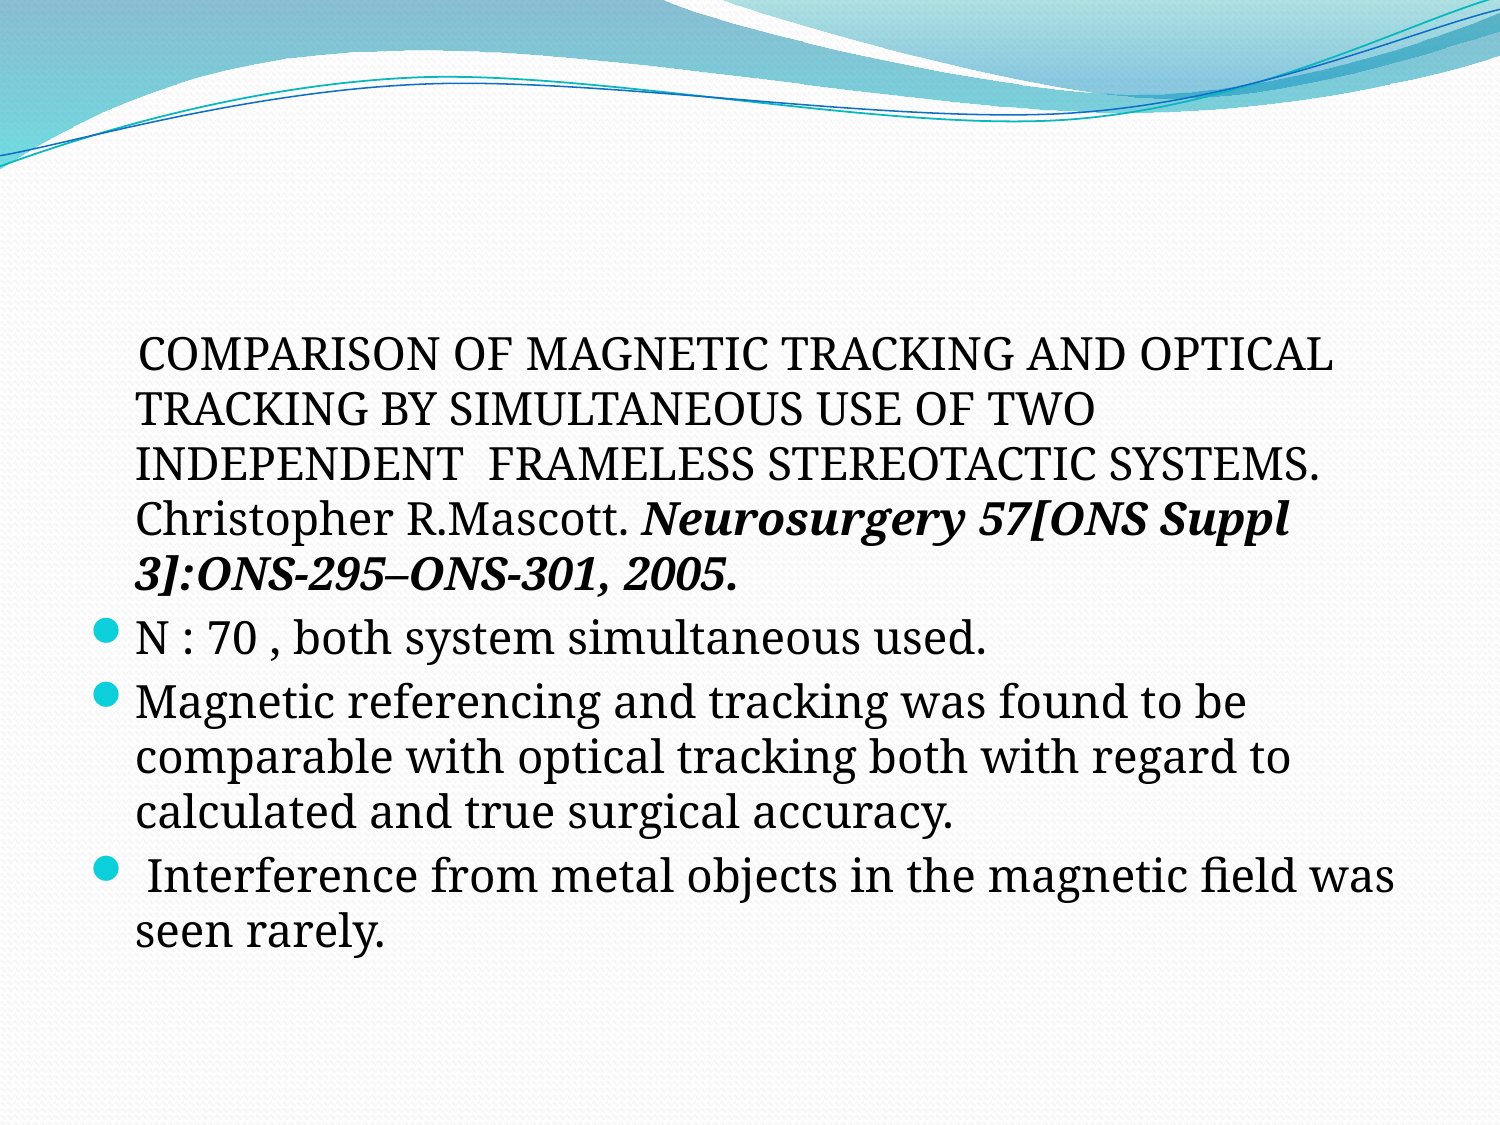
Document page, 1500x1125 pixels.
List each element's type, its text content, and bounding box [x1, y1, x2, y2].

list COMPARISON OF MAGNETIC TRACKING AND OPTICAL TRACKING BY SIMULTANEOUS USE OF TWO INDEPENDENT FRAMELESS STEREOTACTIC SYSTEMS. Christopher R.Mascott. Neurosurgery 57[ONS Suppl 3]:ONS-295–ONS-301, 2005. N : 70 , both system simultaneous used. Magnetic referencing and tracking was found to be comparable with optical tracking both with regard to calculated and true surgical accuracy. Interference from metal objects in the magnetic field was seen rarely. [75, 317, 1425, 1038]
